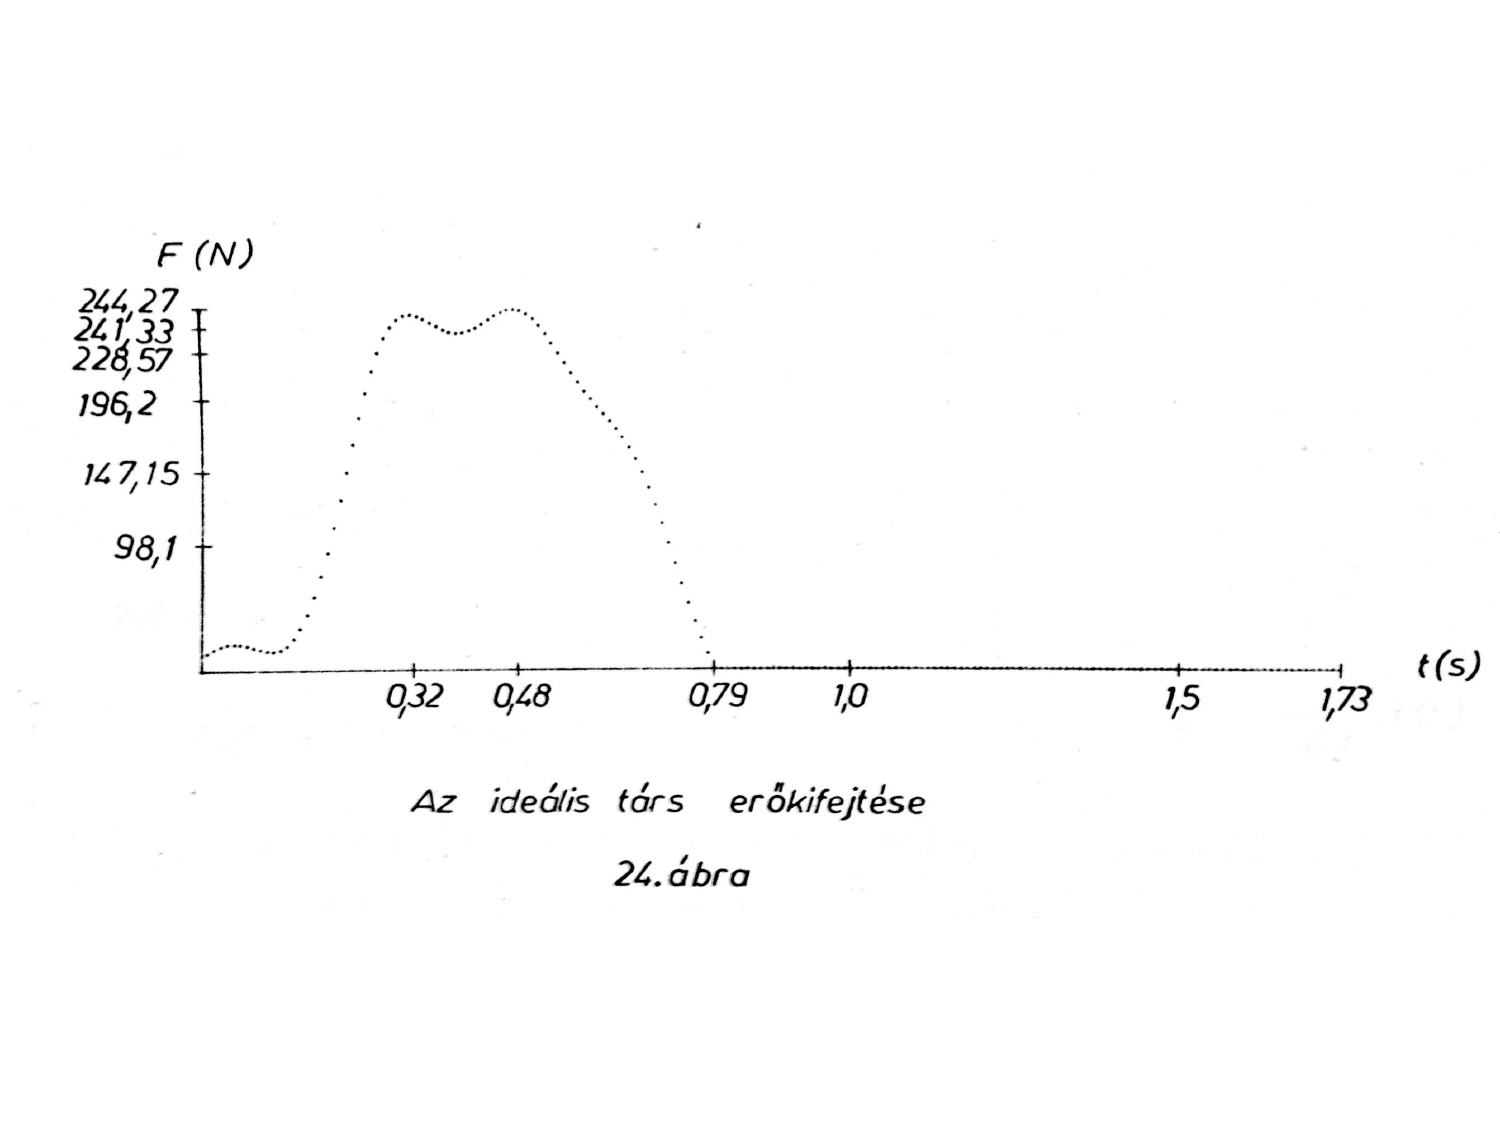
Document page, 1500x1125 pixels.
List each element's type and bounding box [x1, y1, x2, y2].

picture [0, 142, 1500, 918]
